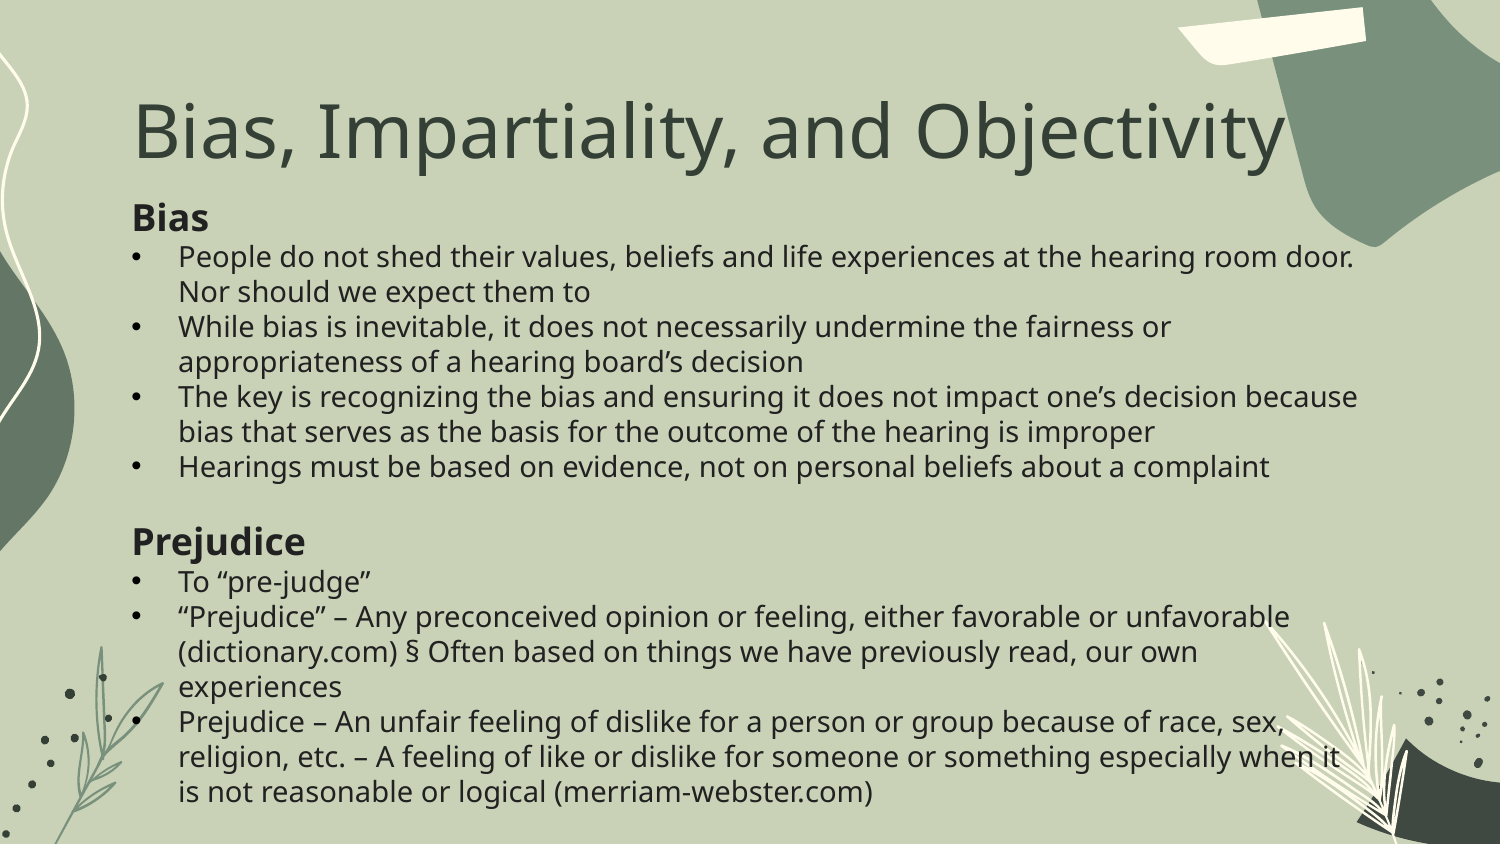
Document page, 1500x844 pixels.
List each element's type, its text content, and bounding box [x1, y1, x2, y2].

text_box Bias People do not shed their values, beliefs and life experiences at the hearing room door. Nor should we expect them to While bias is inevitable, it does not necessarily undermine the fairness or appropriateness of a hearing board’s decision The key is recognizing the bias and ensuring it does not impact one’s decision because bias that serves as the basis for the outcome of the hearing is improper Hearings must be based on evidence, not on personal beliefs about a complaint Prejudice To “pre-judge” “Prejudice” – Any preconceived opinion or feeling, either favorable or unfavorable (dictionary.com) § Often based on things we have previously read, our own experiences Prejudice – An unfair feeling of dislike for a person or group because of race, sex, religion, etc. – A feeling of like or dislike for someone or something especially when it is not reasonable or logical (merriam-webster.com) [116, 186, 1383, 756]
title Bias, Impartiality, and Objectivity [116, 68, 1383, 164]
